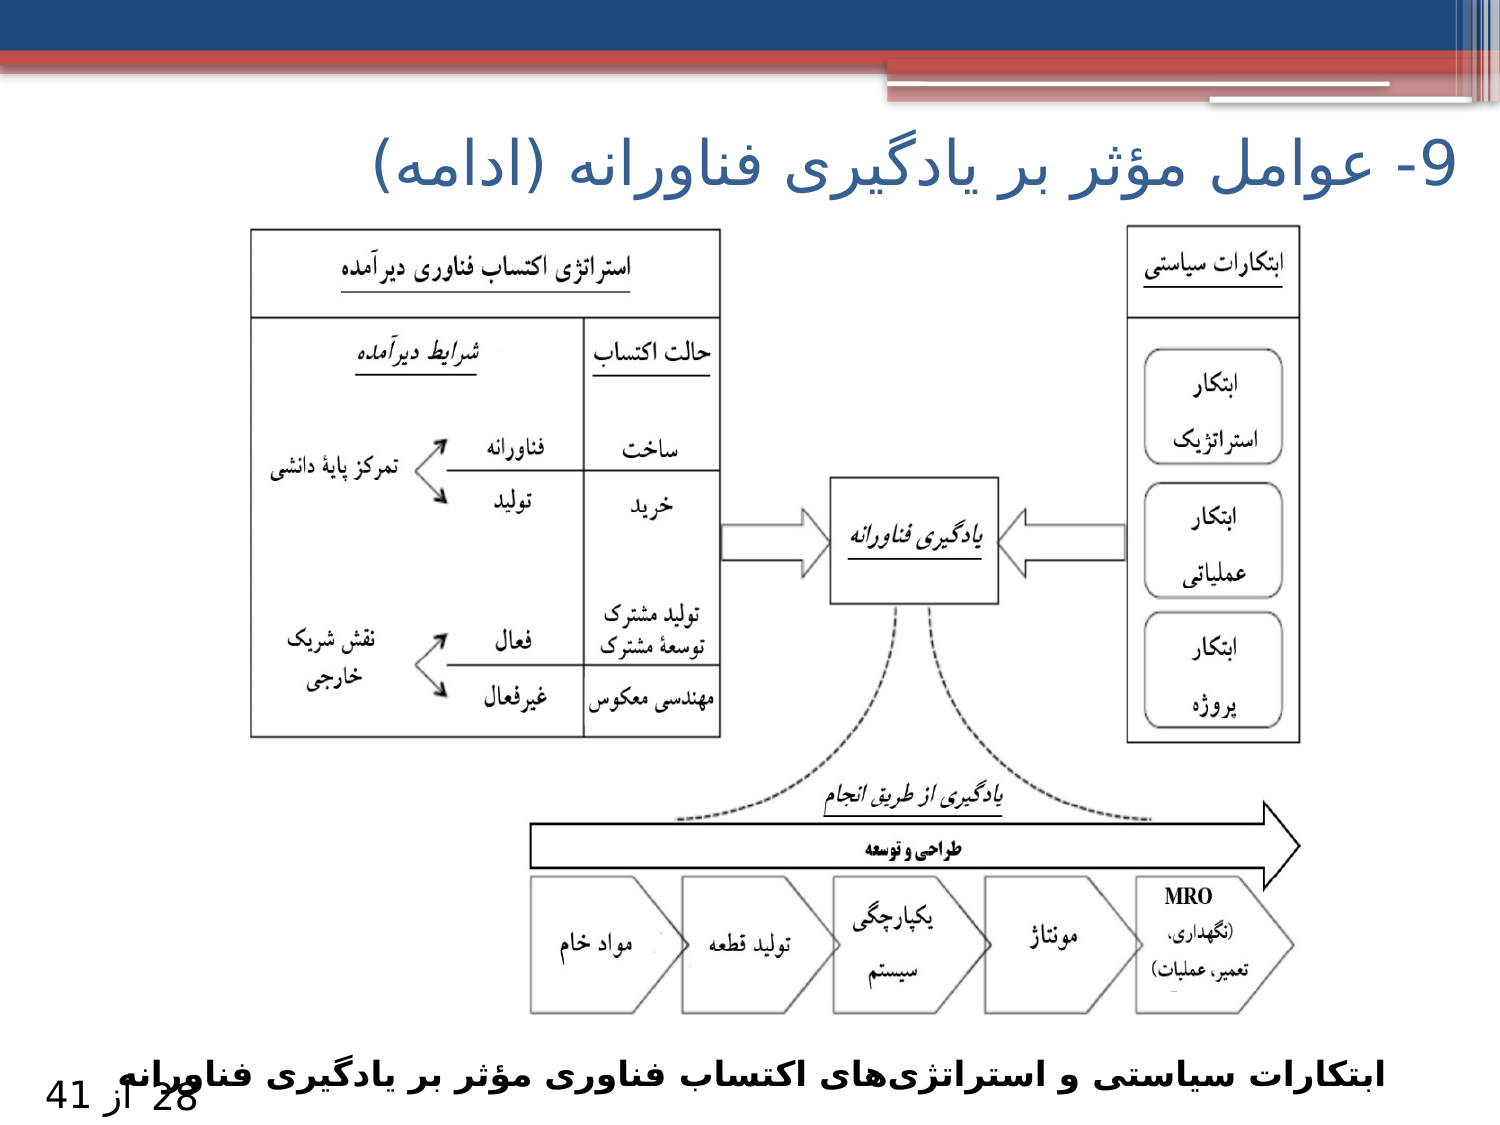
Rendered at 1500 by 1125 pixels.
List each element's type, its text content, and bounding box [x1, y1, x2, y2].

slide_number 28 [148, 1065, 238, 1125]
title 9- عوامل مؤثر بر یادگیری فناورانه (ادامه) [123, 101, 1474, 220]
picture [241, 219, 1306, 1024]
text_box ابتکارات سیاستی و استراتژی‌های اکتساب فناوری مؤثر بر یادگیری فناورانه [76, 1030, 1427, 1116]
footer از 41 [0, 1064, 148, 1125]
